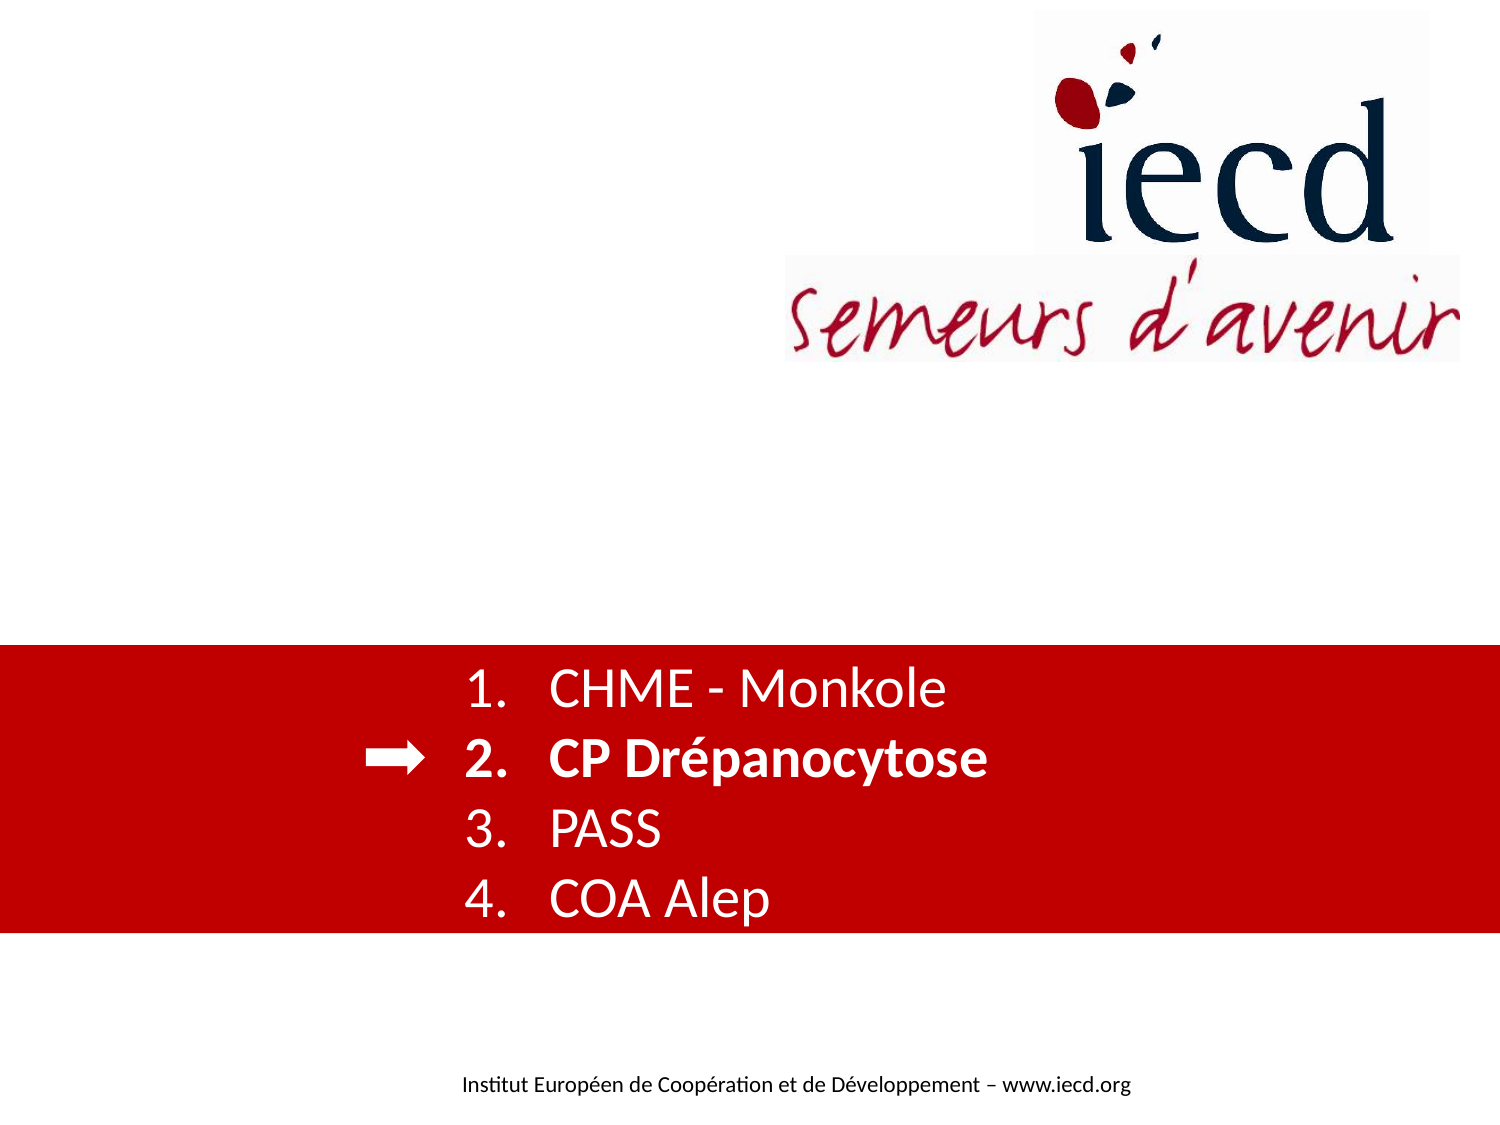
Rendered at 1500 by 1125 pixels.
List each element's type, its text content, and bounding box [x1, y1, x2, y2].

text_box [86, 668, 1226, 934]
text_box CHME - Monkole CP Drépanocytose PASS COA Alep [0, 645, 1500, 934]
picture [785, 9, 1461, 362]
footer Institut Européen de Coopération et de Développement – www.iecd.org [395, 1035, 1199, 1118]
text_box [363, 737, 428, 777]
